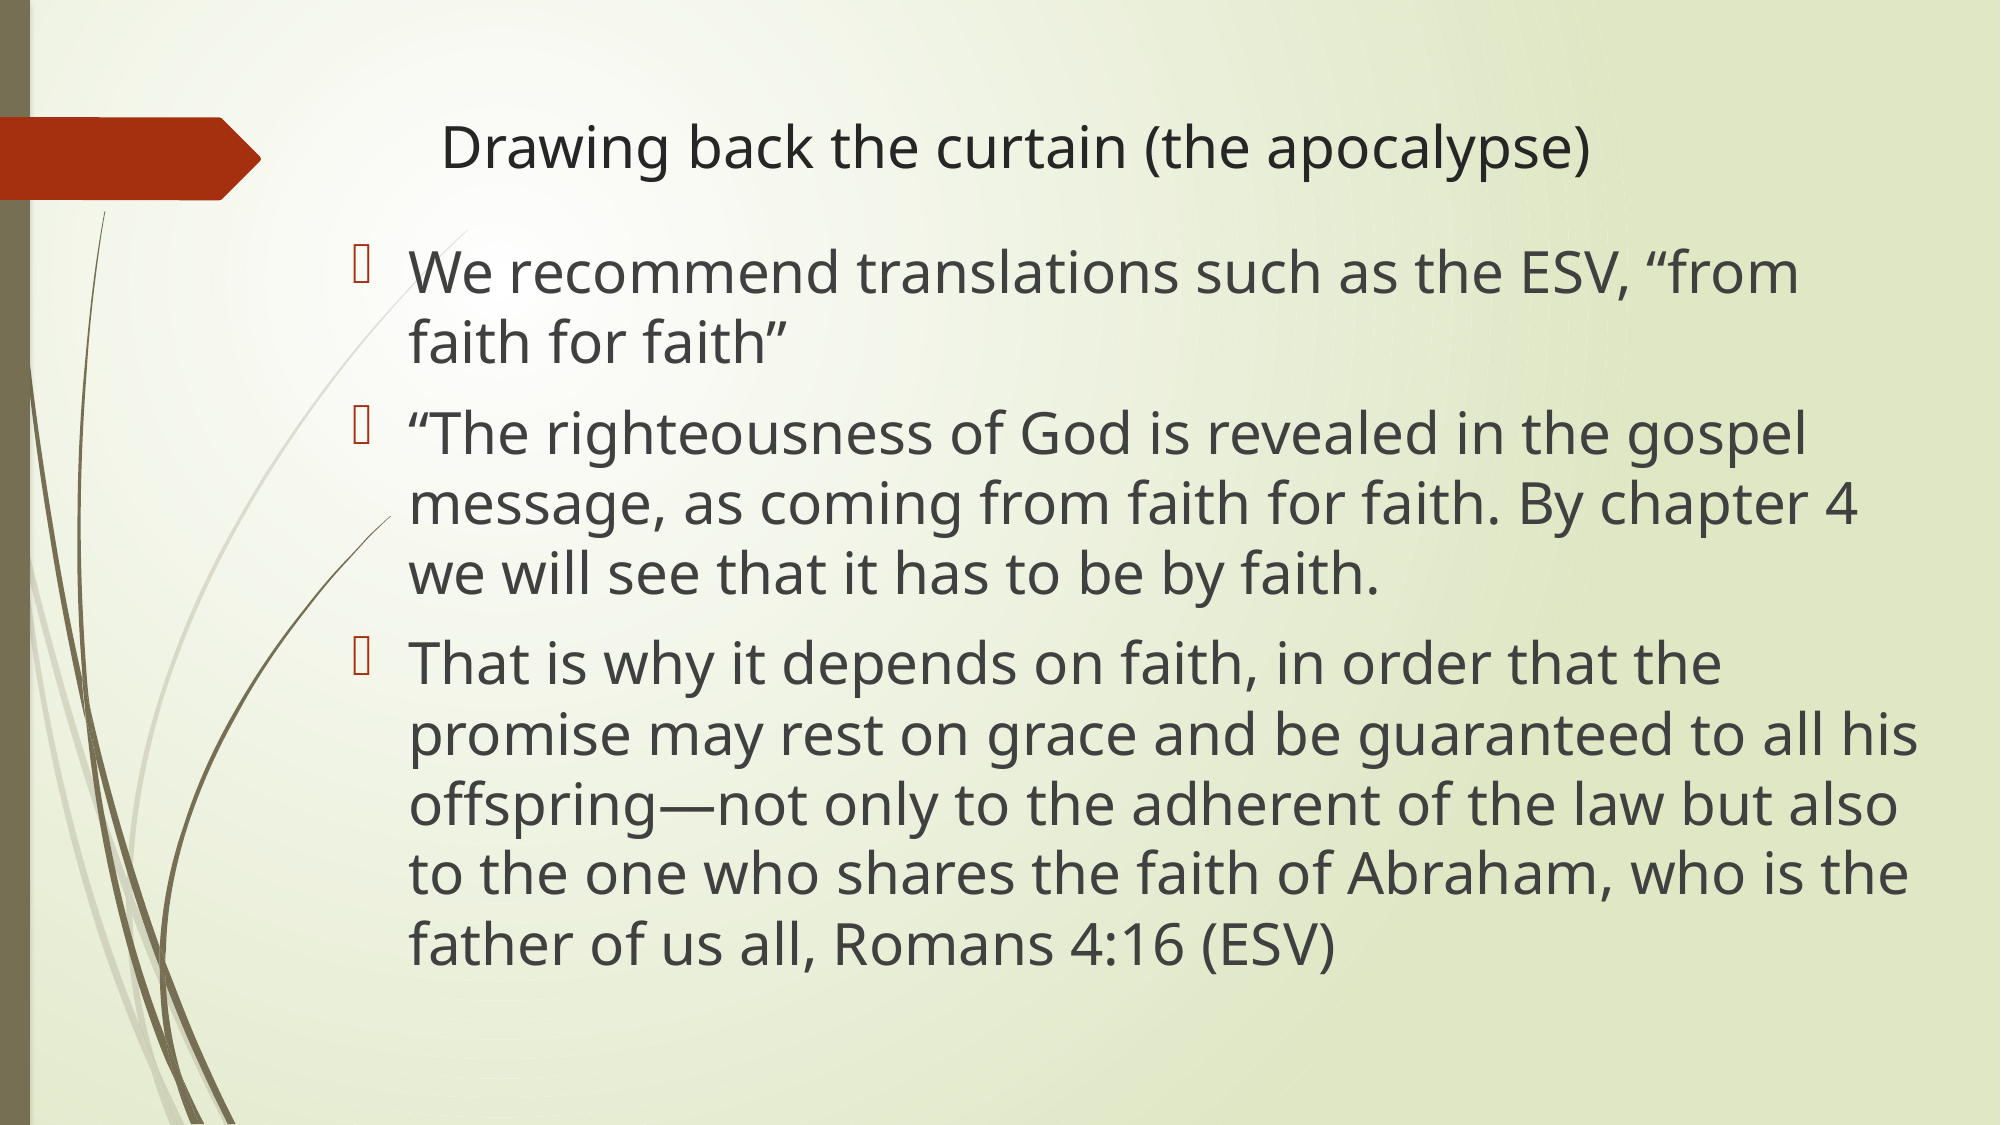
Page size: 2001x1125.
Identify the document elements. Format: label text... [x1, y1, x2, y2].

title Drawing back the curtain (the apocalypse) [425, 102, 1888, 227]
list We recommend translations such as the ESV, “from faith for faith” “The righteousness of God is revealed in the gospel message, as coming from faith for faith. By chapter 4 we will see that it has to be by faith. That is why it depends on faith, in order that the promise may rest on grace and be guaranteed to all his offspring—not only to the adherent of the law but also to the one who shares the faith of Abraham, who is the father of us all, Romans 4:16 (ESV) [336, 227, 1936, 1064]
